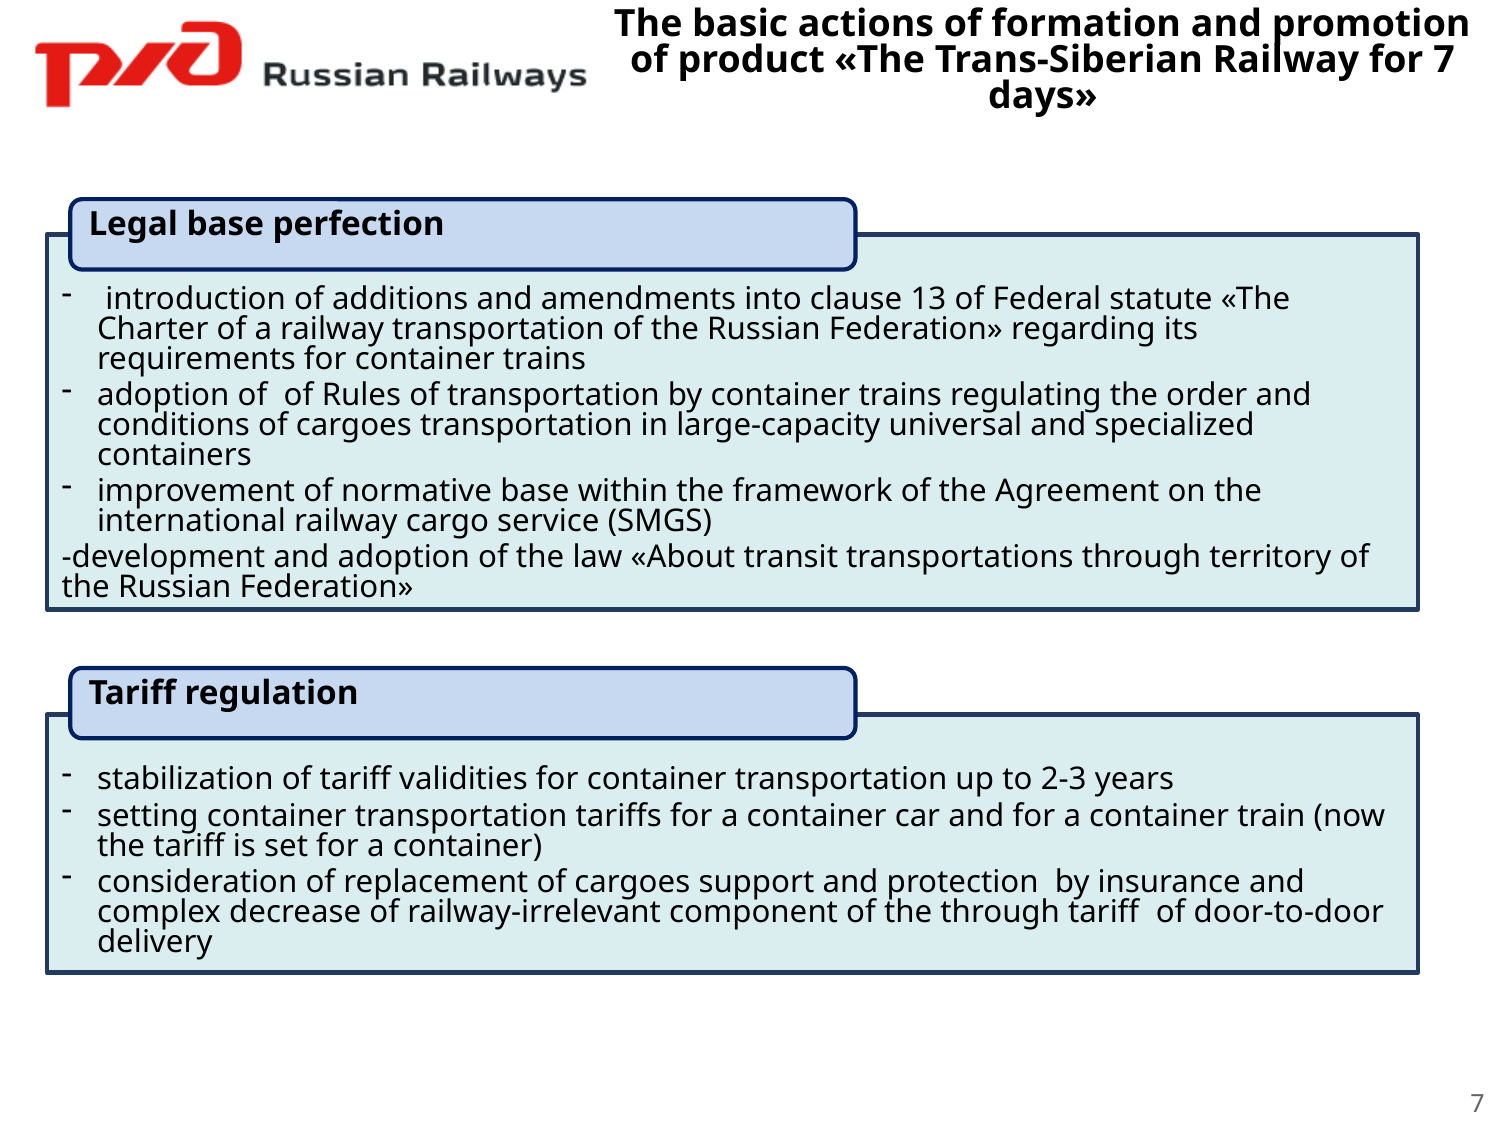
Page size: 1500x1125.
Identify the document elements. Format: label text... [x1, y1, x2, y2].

text_box 7 [1455, 1079, 1500, 1125]
text_box stabilization of tariff validities for container transportation up to 2-3 years setting container transportation tariffs for a container car and for a container train (now the tariff is set for a container) consideration of replacement of cargoes support and protection by insurance and complex decrease of railway-irrelevant component of the through tariff of door-to-door delivery [46, 714, 1418, 973]
picture [0, 0, 622, 130]
text_box Tariff regulation [70, 667, 856, 739]
text_box The basic actions of formation and promotion of product «The Trans-Siberian Railway for 7 days» [623, 0, 1500, 123]
text_box Legal base perfection [70, 199, 856, 270]
text_box introduction of additions and amendments into clause 13 of Federal statute «The Charter of a railway transportation of the Russian Federation» regarding its requirements for container trains adoption of of Rules of transportation by container trains regulating the order and conditions of cargoes transportation in large-capacity universal and specialized containers improvement of normative base within the framework of the Agreement on the international railway cargo service (SMGS) -development and adoption of the law «About transit transportations through territory of the Russian Federation» [46, 234, 1418, 610]
